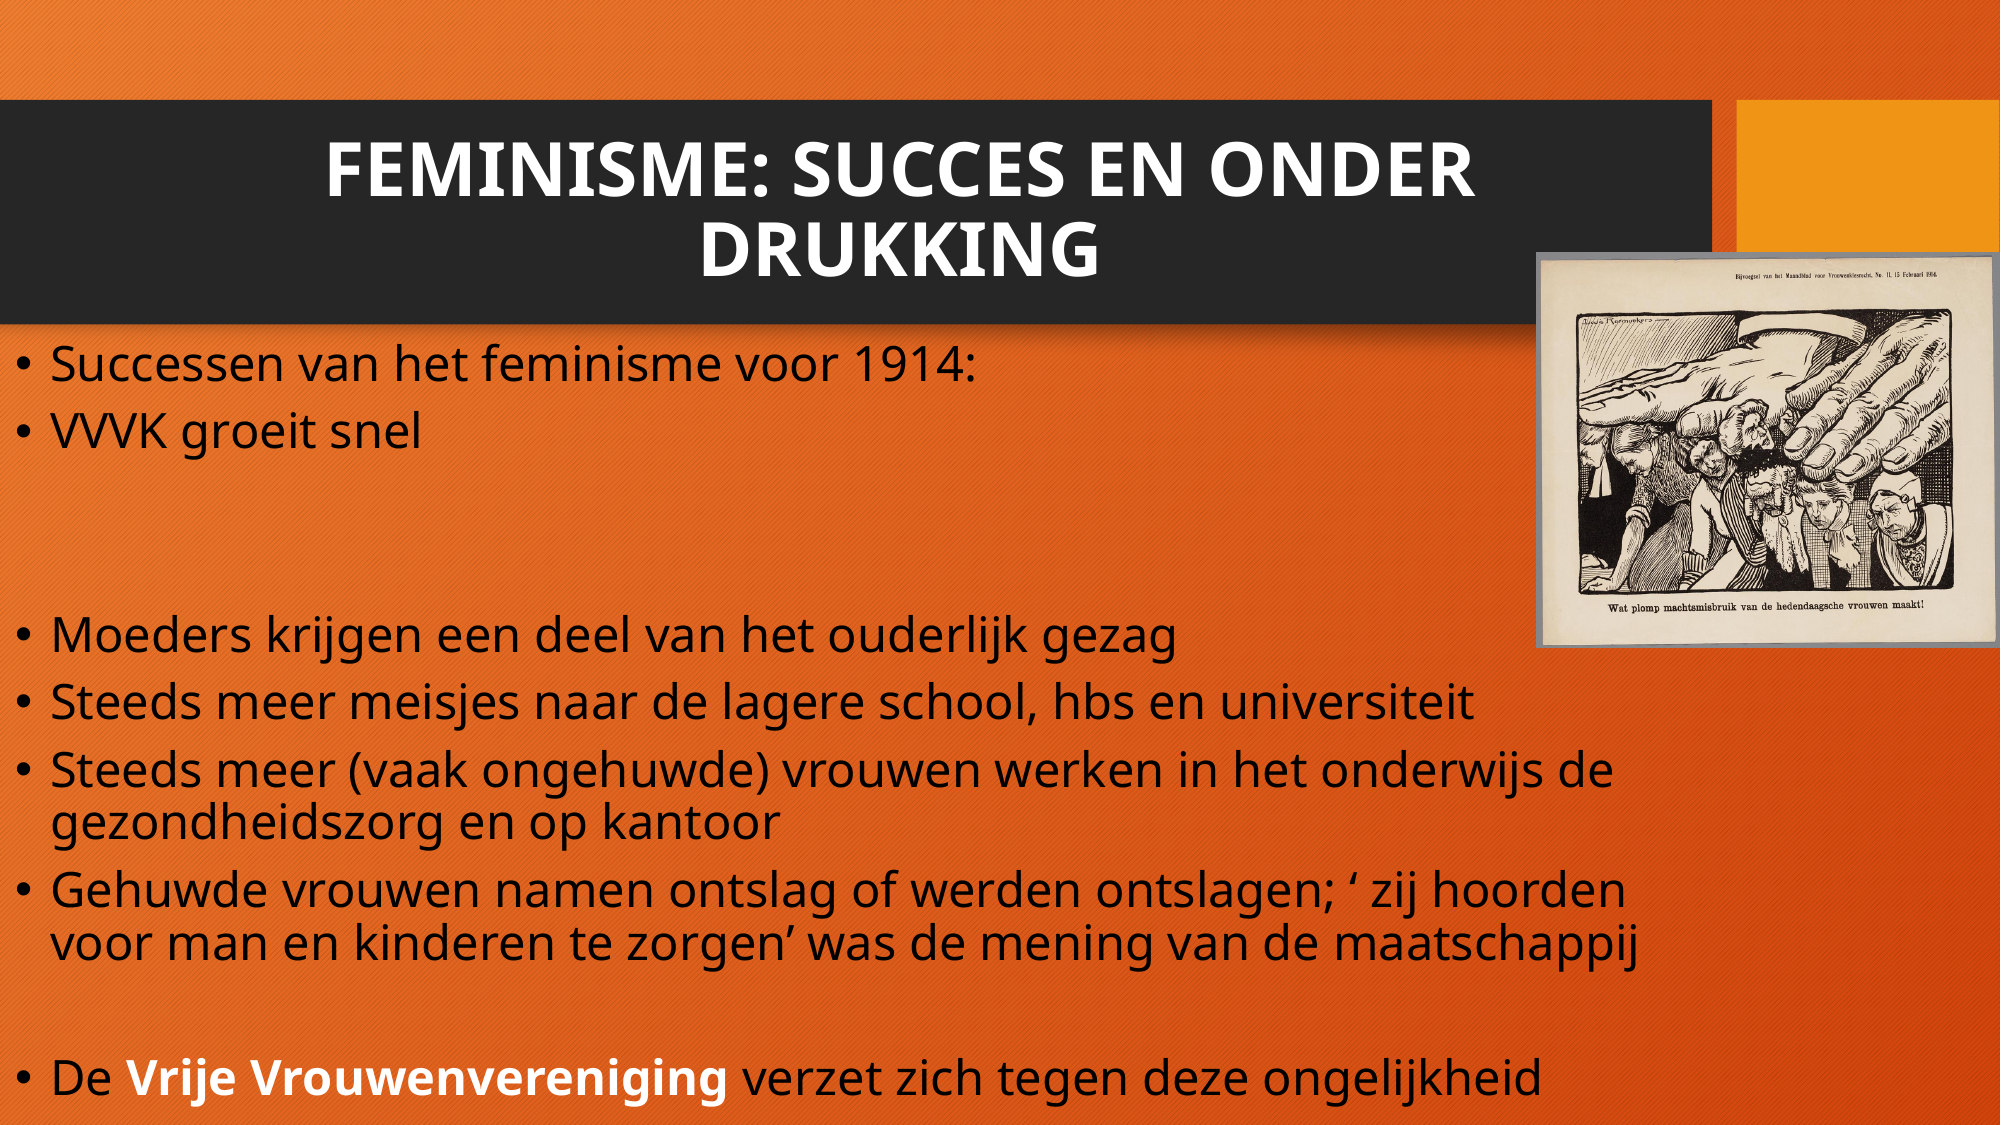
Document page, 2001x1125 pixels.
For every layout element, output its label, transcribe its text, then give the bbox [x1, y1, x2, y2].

picture [0, 252, 2000, 648]
list Successen van het feminisme voor 1914: VVVK groeit snel Moeders krijgen een deel van het ouderlijk gezag Steeds meer meisjes naar de lagere school, hbs en universiteit Steeds meer (vaak ongehuwde) vrouwen werken in het onderwijs de gezondheidszorg en op kantoor Gehuwde vrouwen namen ontslag of werden ontslagen; ‘ zij hoorden voor man en kinderen te zorgen’ was de mening van de maatschappij De Vrije Vrouwenvereniging verzet zich tegen deze ongelijkheid [0, 331, 1689, 1125]
title FEMINISME: SUCCES EN ONDER DRUKKING [111, 123, 1689, 301]
